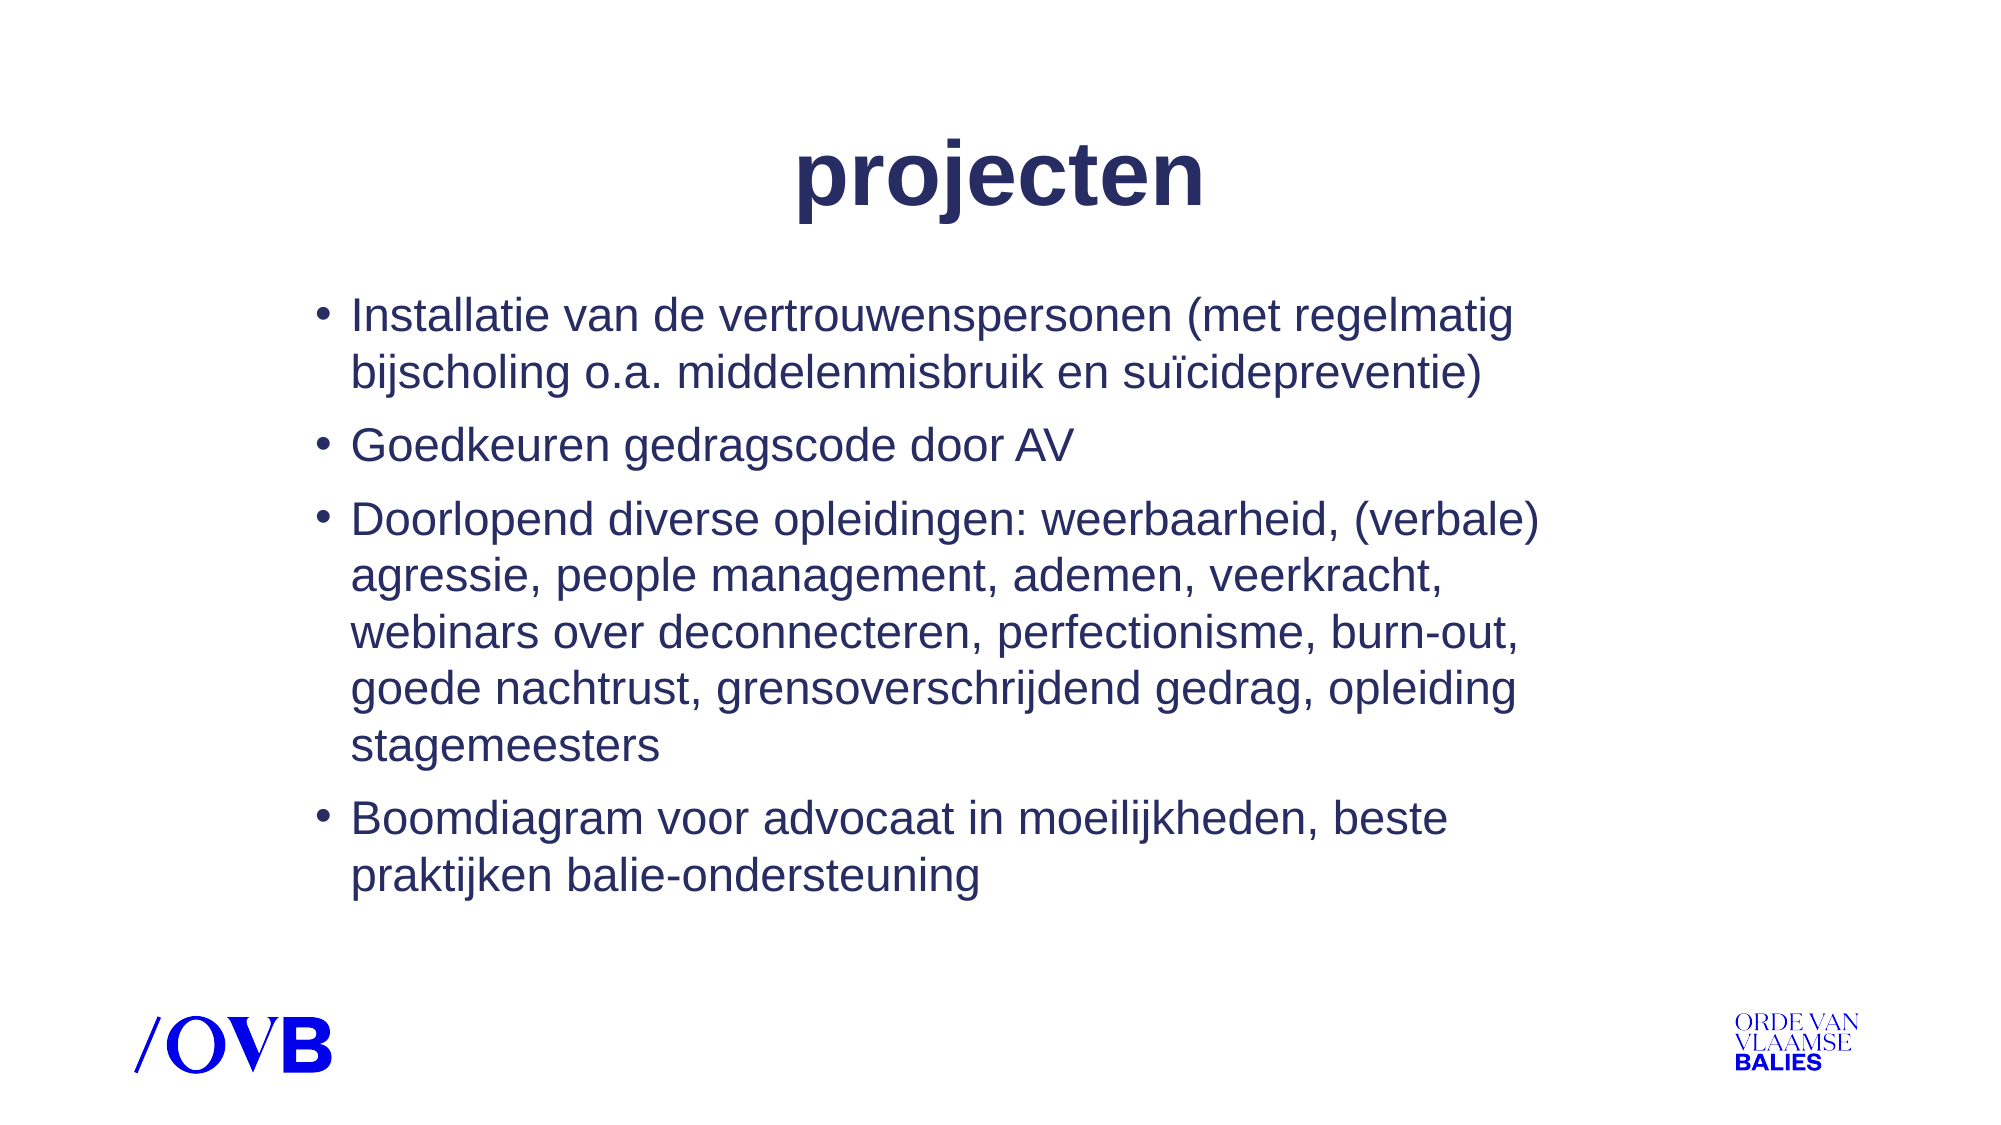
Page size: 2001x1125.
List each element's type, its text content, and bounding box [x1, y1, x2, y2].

picture [131, 1010, 345, 1078]
list Installatie van de vertrouwenspersonen (met regelmatig bijscholing o.a. middelenmisbruik en suïcidepreventie) Goedkeuren gedragscode door AV Doorlopend diverse opleidingen: weerbaarheid, (verbale) agressie, people management, ademen, veerkracht, webinars over deconnecteren, perfectionisme, burn-out, goede nachtrust, grensoverschrijdend gedrag, opleiding stagemeesters Boomdiagram voor advocaat in moeilijkheden, beste praktijken balie-ondersteuning [300, 277, 1661, 911]
title projecten [137, 59, 1863, 278]
picture [1732, 1007, 1863, 1075]
